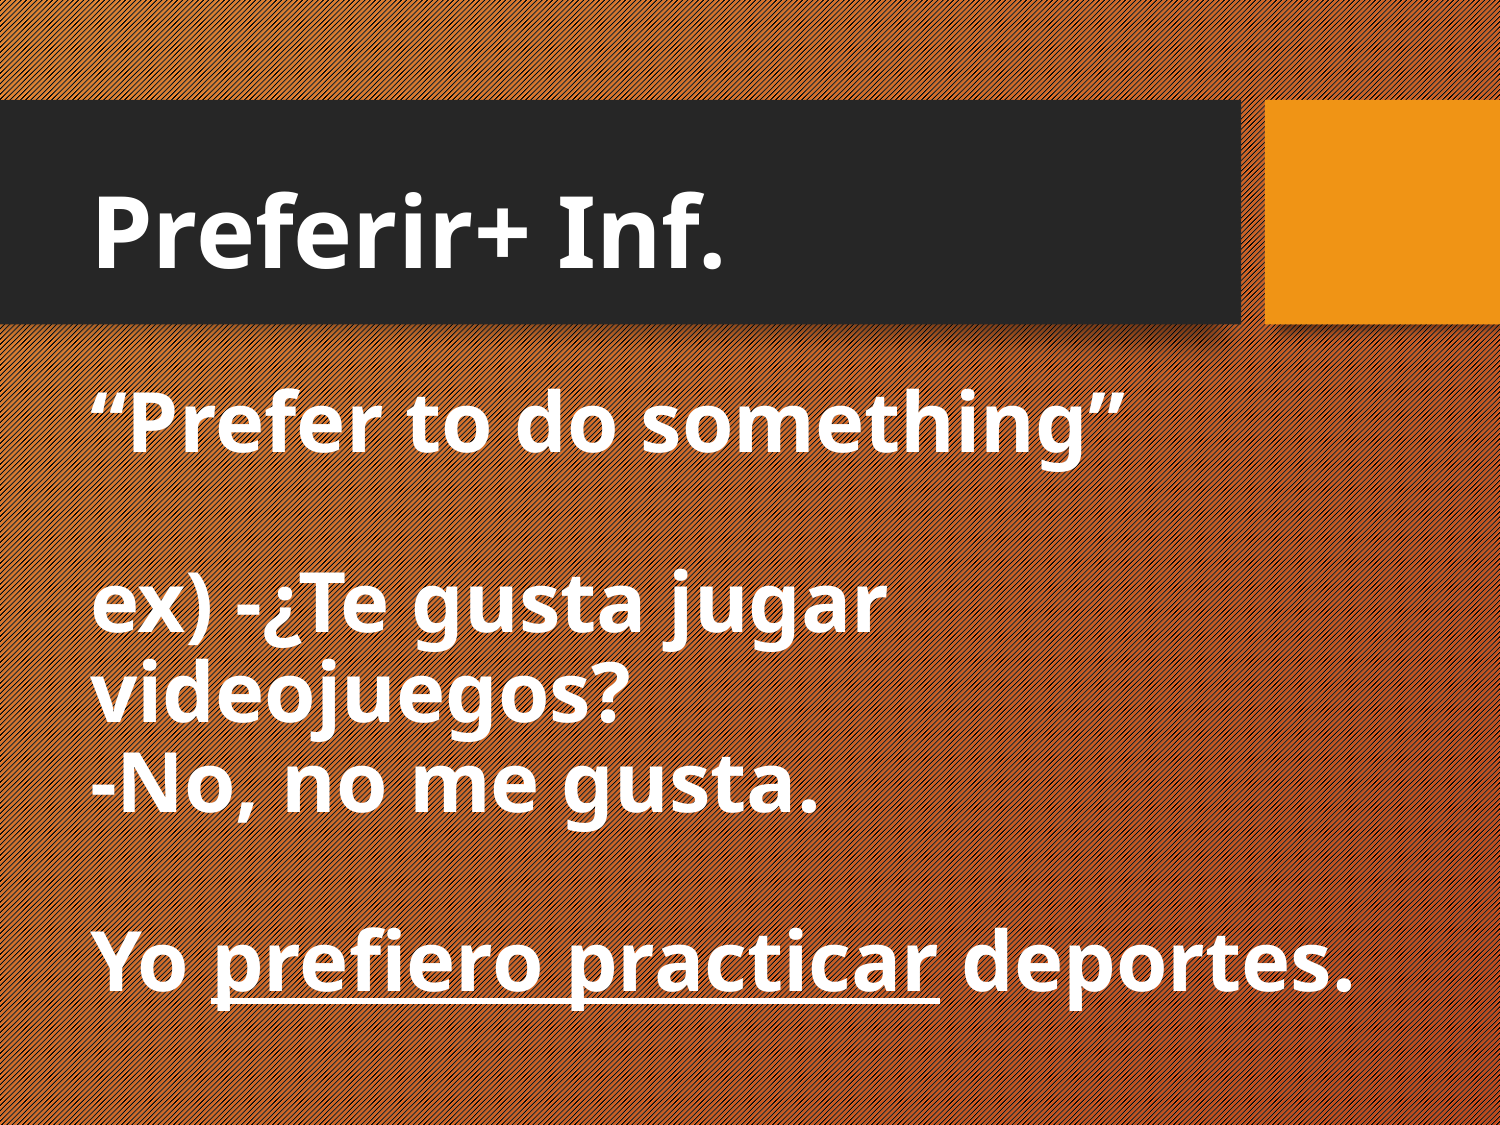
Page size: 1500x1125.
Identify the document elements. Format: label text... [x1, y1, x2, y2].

picture [0, 325, 1500, 1125]
title Preferir+ Inf. “Prefer to do something” ex) -¿Te gusta jugar videojuegos? -No, no me gusta. Yo prefiero practicar deportes. [75, 87, 1425, 1105]
picture [0, 0, 1500, 99]
